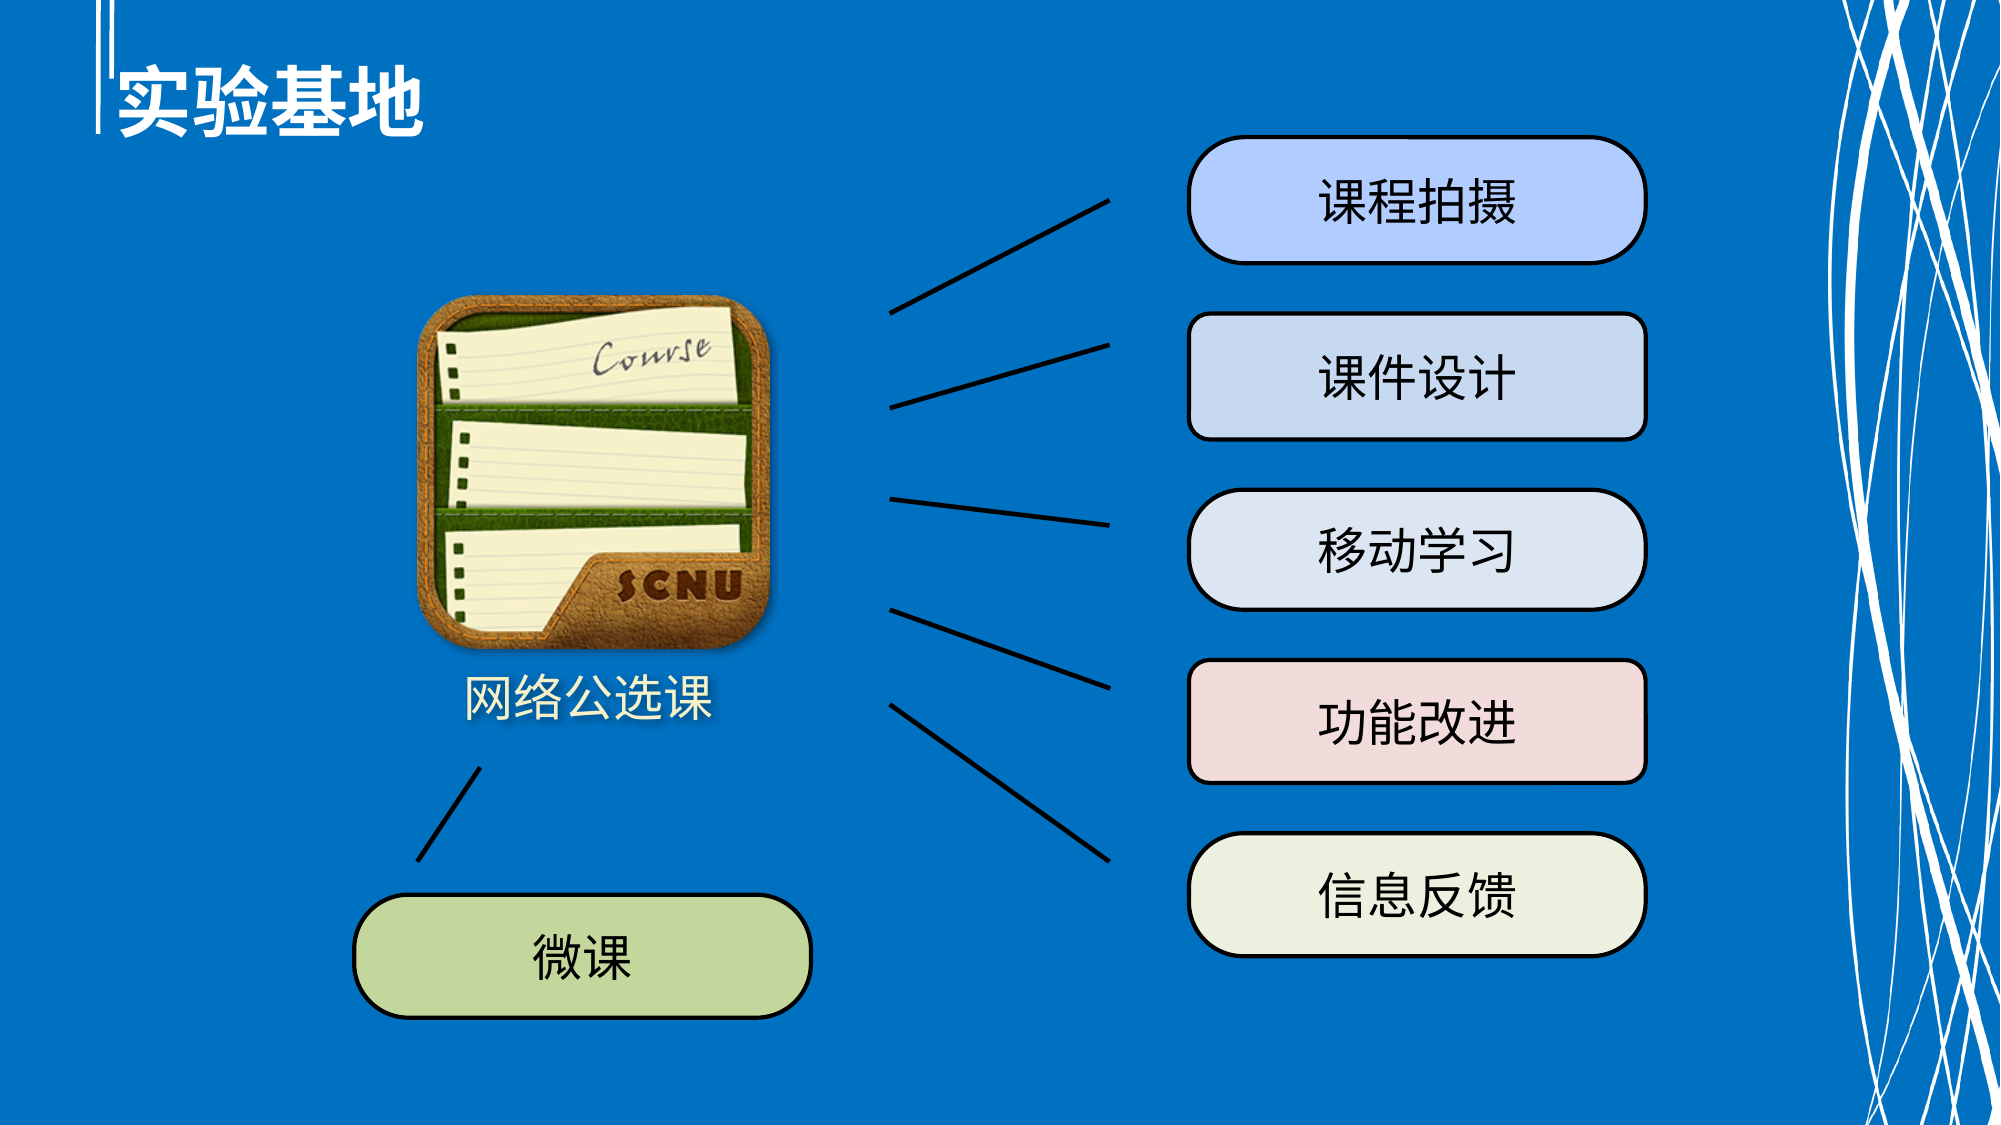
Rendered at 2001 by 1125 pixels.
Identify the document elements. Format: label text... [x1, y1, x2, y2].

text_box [416, 295, 771, 736]
title 实验基地 [99, 45, 1900, 157]
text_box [1188, 136, 1646, 957]
picture [1828, 0, 2000, 1125]
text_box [353, 766, 812, 1018]
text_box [889, 199, 1111, 862]
